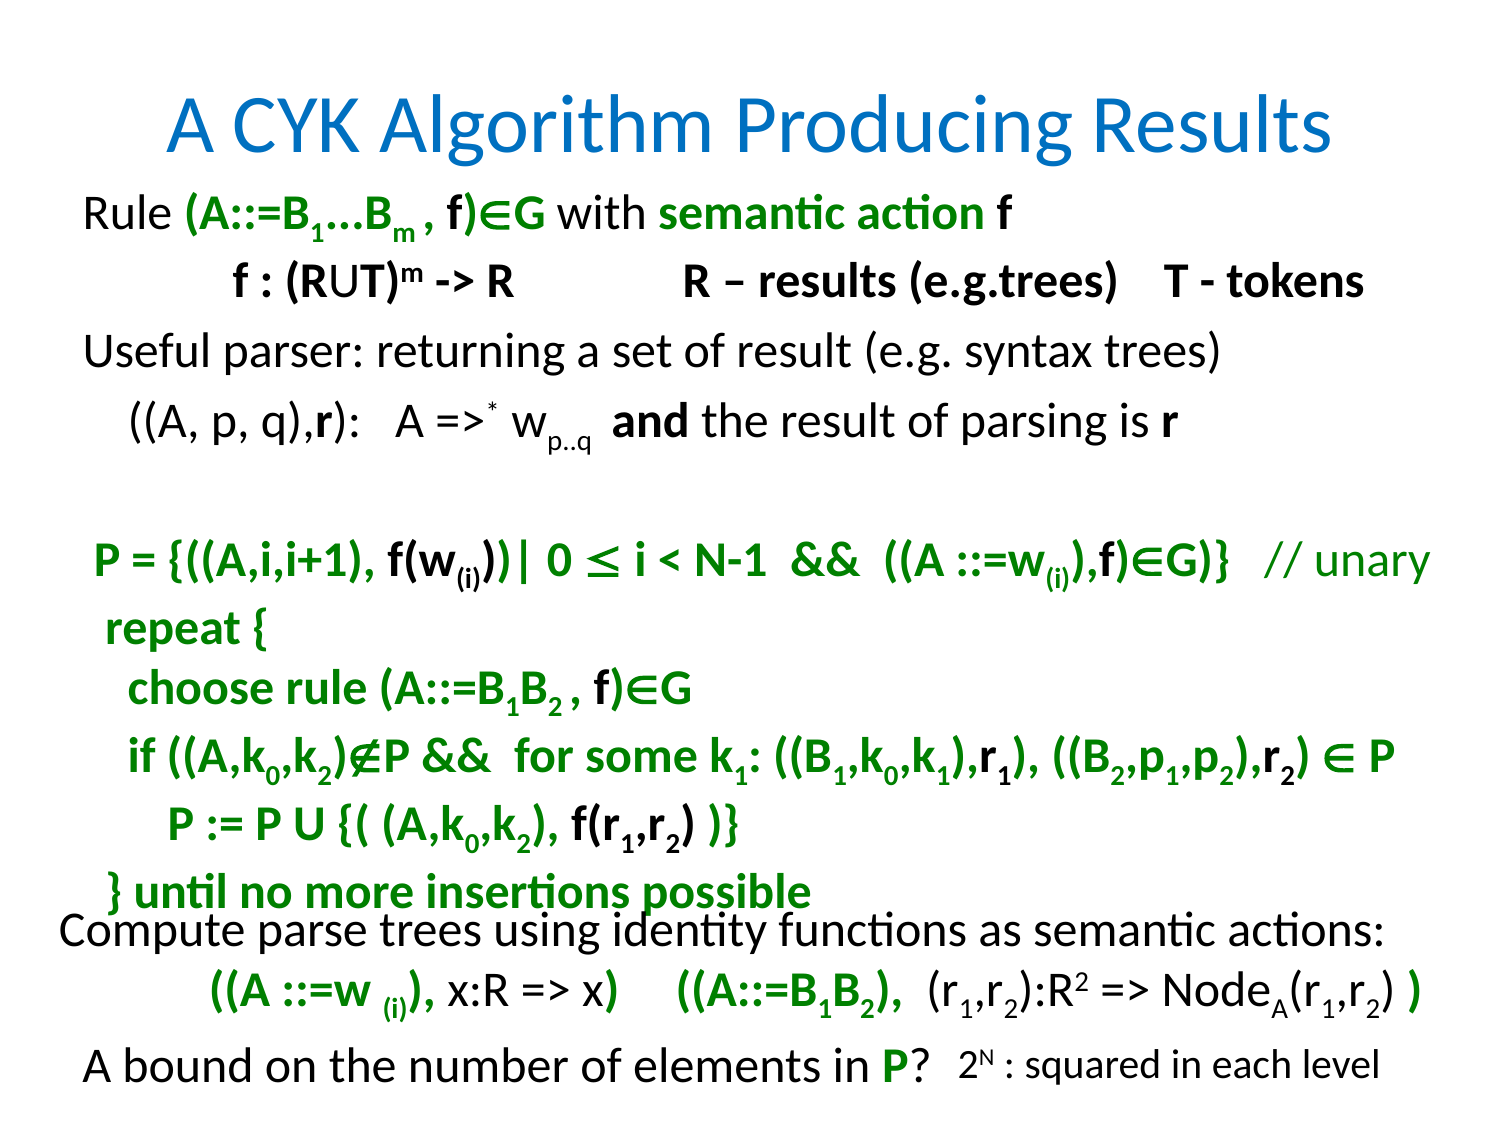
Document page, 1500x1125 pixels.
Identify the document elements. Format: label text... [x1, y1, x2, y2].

text_box A bound on the number of elements in P? [67, 1033, 947, 1101]
text_box Compute parse trees using identity functions as semantic actions: ((A ::=w (i)), x:R => x) ((A::=B1B2), (r1,r2):R2 => NodeA(r1,r2) ) [44, 889, 1438, 1033]
text_box 2N : squared in each level [942, 1033, 1396, 1094]
list Rule (A::=B1...Bm , f)G with semantic action f f : (RUT)m -> R R – results (e.g.trees) T - tokens Useful parser: returning a set of result (e.g. syntax trees) ((A, p, q),r): A =>* wp..q and the result of parsing is r P = {((A,i,i+1), f(w(i)))| 0  i < N-1 && ((A ::=w(i)),f)G)} // unary repeat { choose rule (A::=B1B2 , f)G if ((A,k0,k2)P && for some k1: ((B1,k0,k1),r1), ((B2,p1,p2),r2)  P P := P U {( (A,k0,k2), f(r1,r2) )} } until no more insertions possible [67, 171, 1459, 1065]
title A CYK Algorithm Producing Results [74, 25, 1426, 171]
